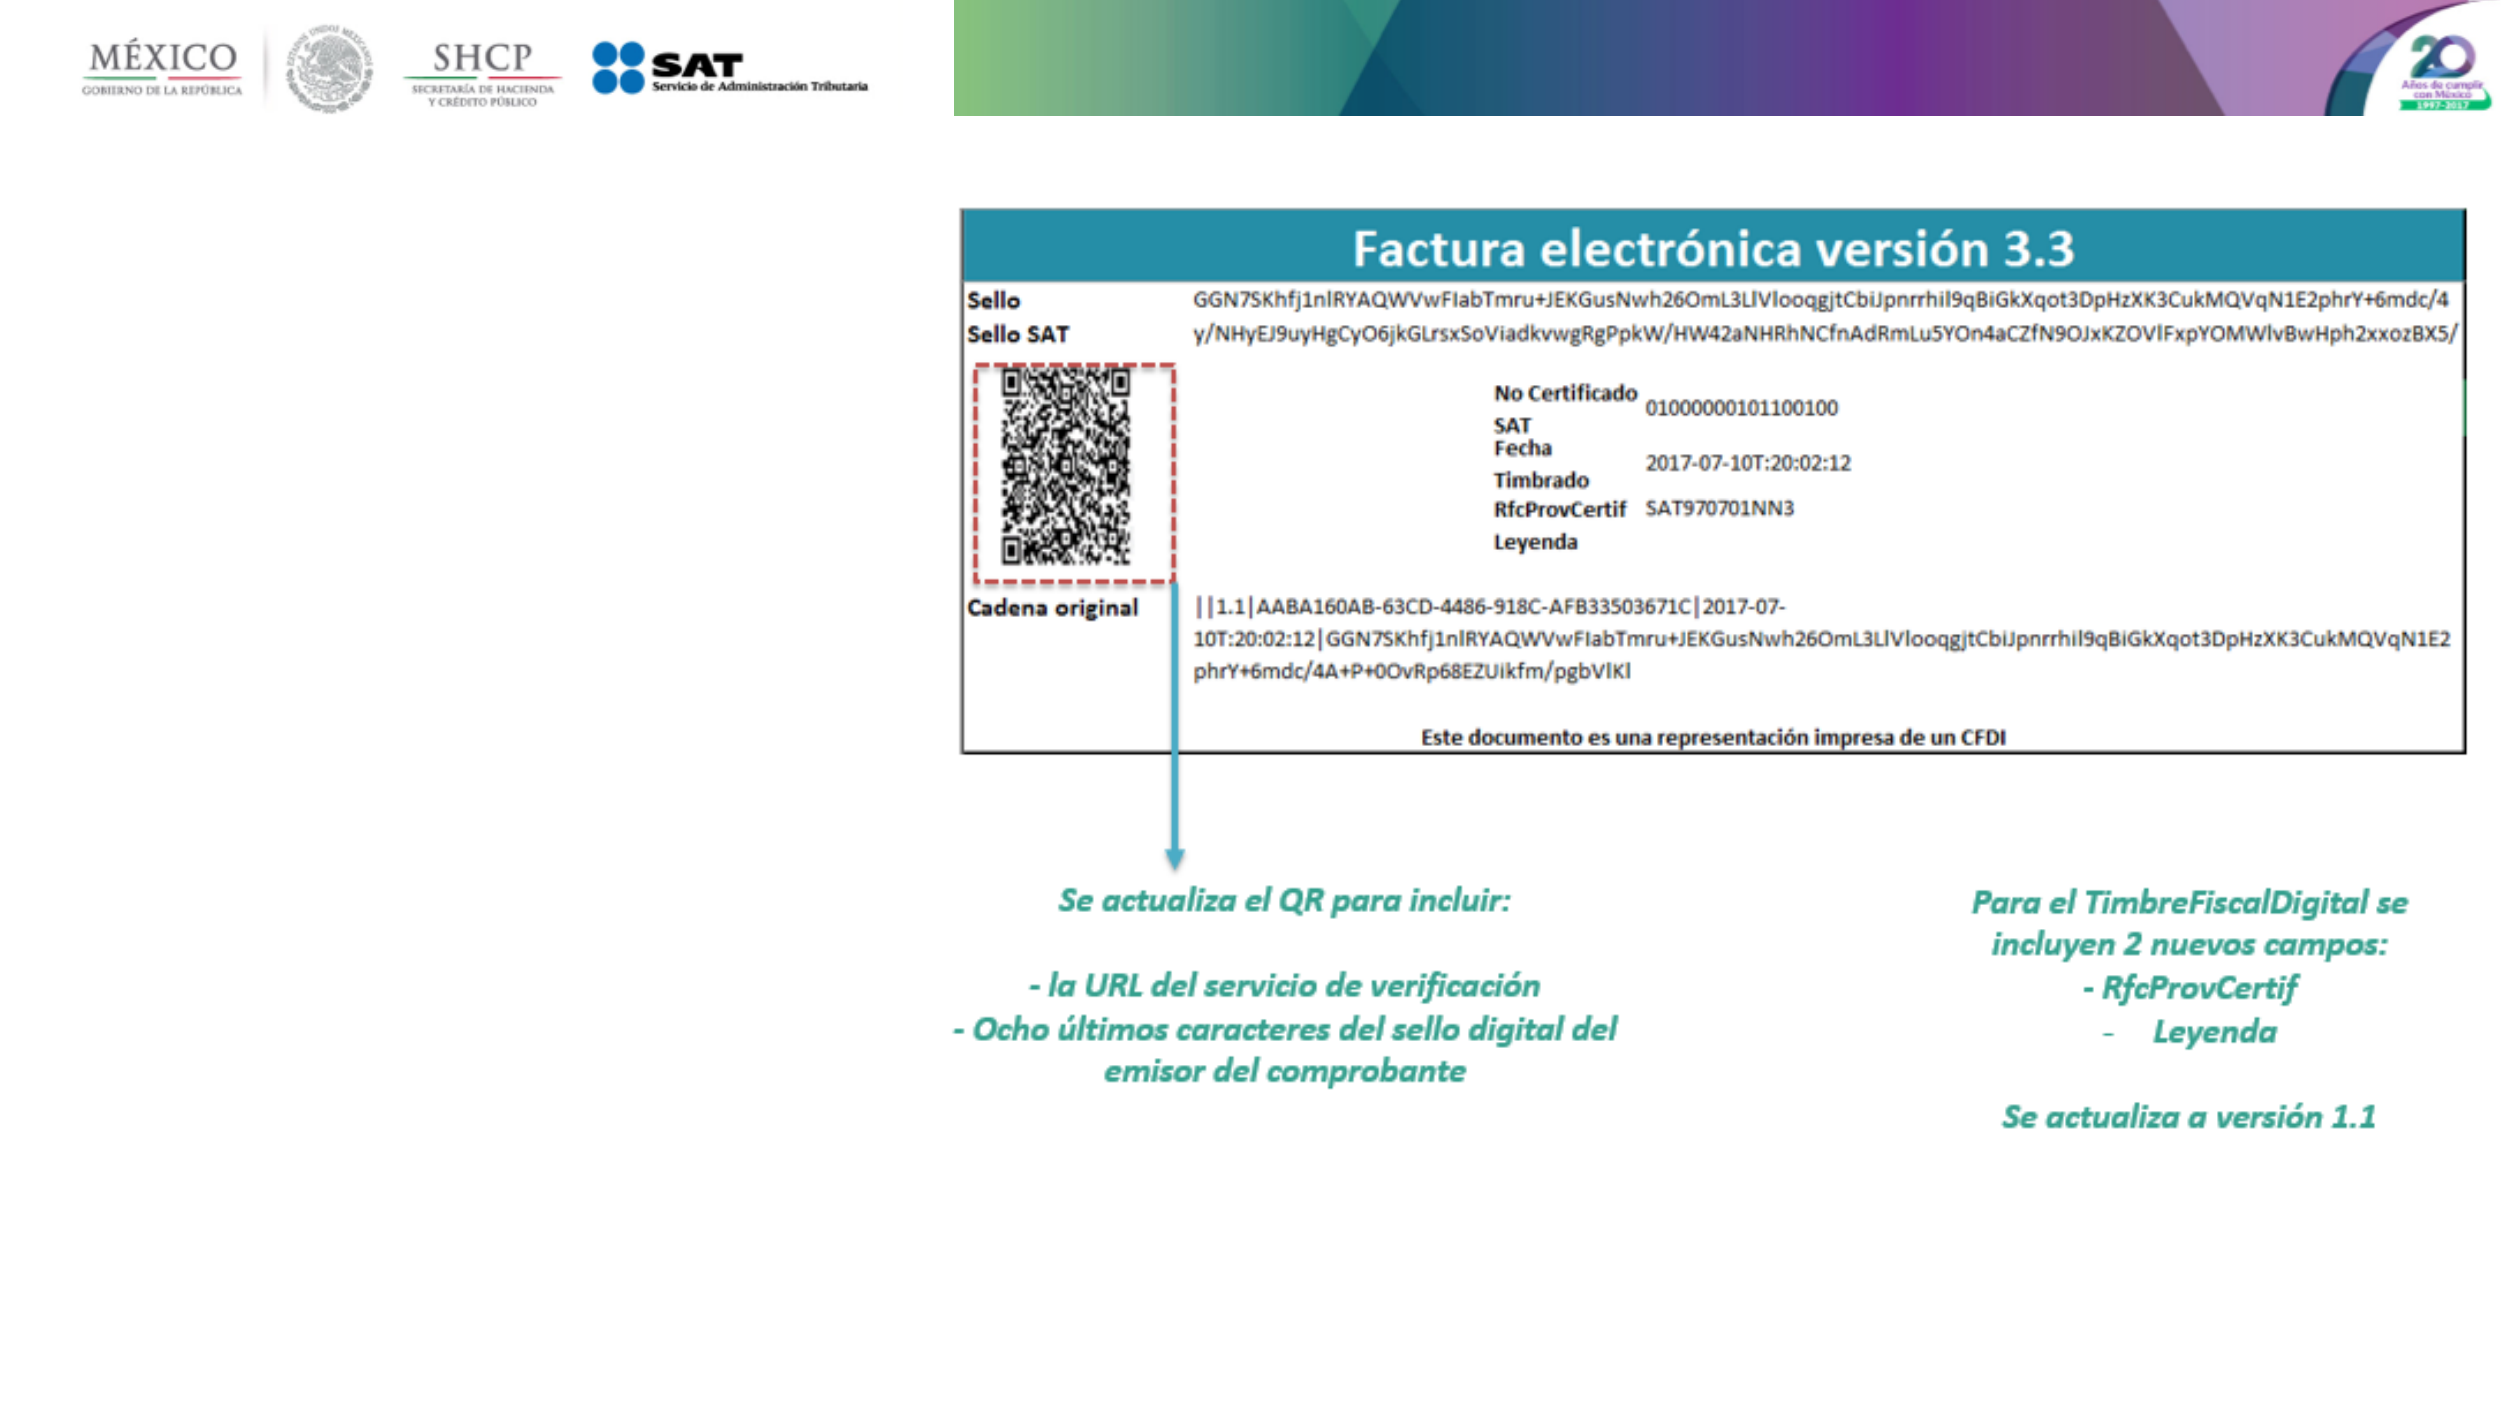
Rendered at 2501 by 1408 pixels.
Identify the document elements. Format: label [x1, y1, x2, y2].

picture [953, 0, 2501, 116]
picture [937, 195, 2488, 1177]
picture [79, 0, 903, 116]
